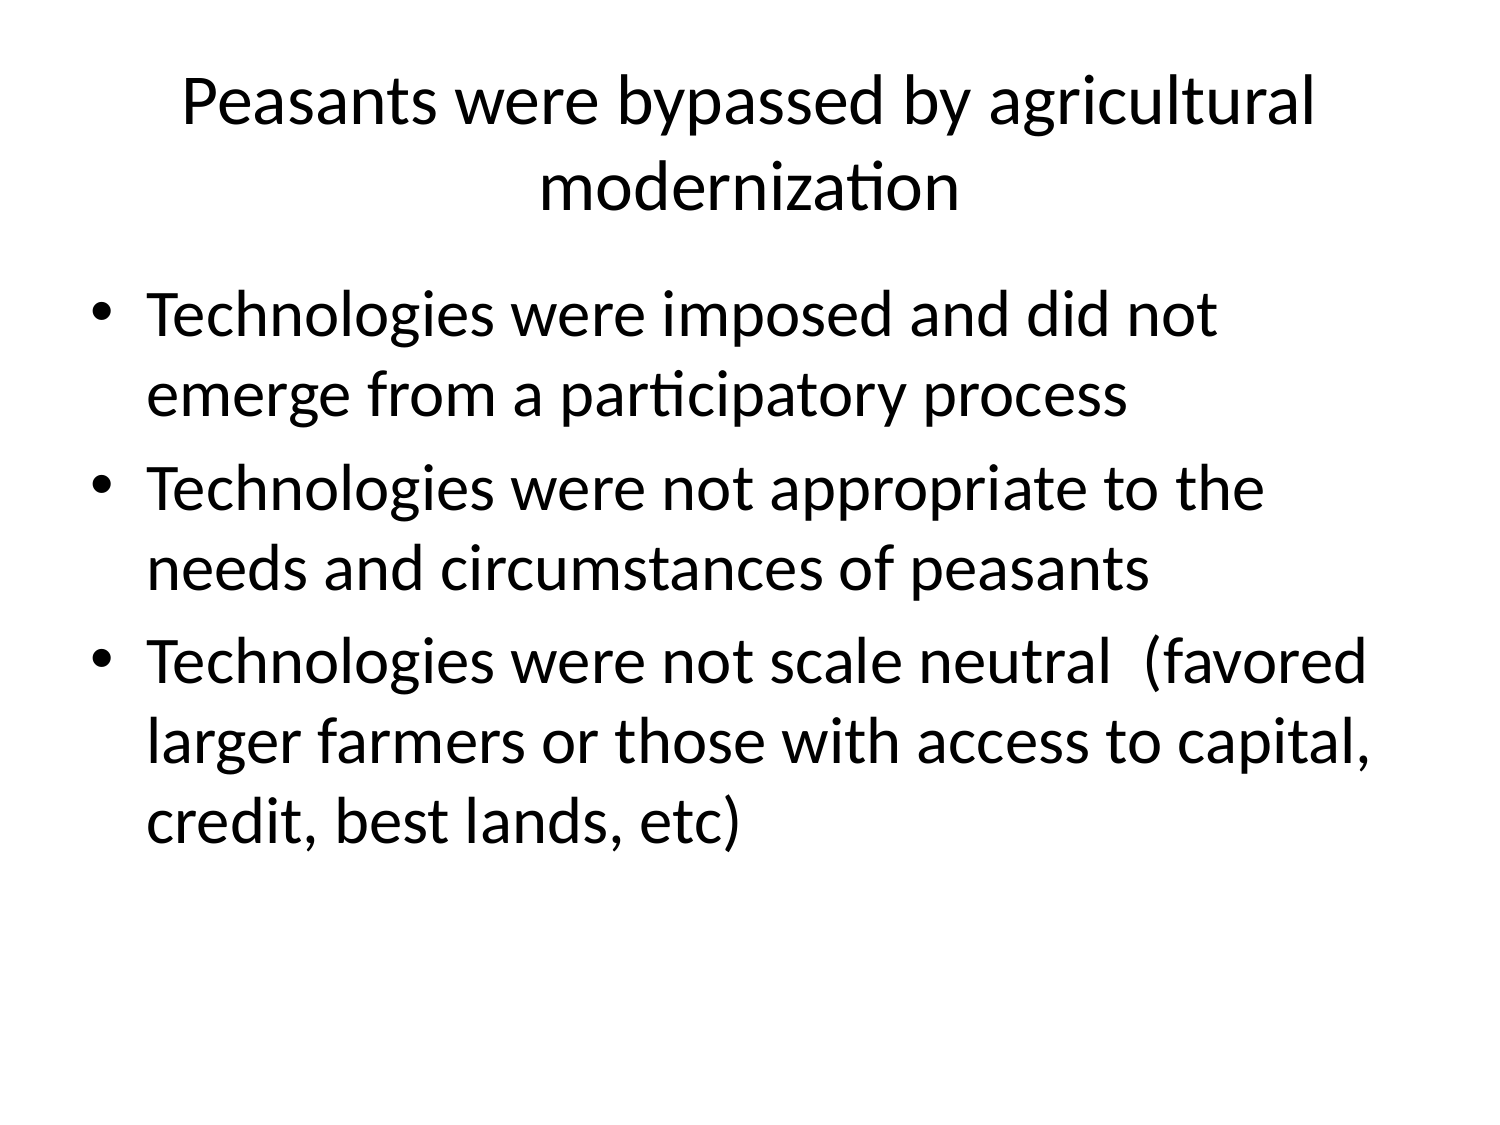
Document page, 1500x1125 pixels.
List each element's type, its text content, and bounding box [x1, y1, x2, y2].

list Technologies were imposed and did not emerge from a participatory process Technologies were not appropriate to the needs and circumstances of peasants Technologies were not scale neutral (favored larger farmers or those with access to capital, credit, best lands, etc) [75, 262, 1425, 1005]
title Peasants were bypassed by agricultural modernization [75, 45, 1425, 233]
